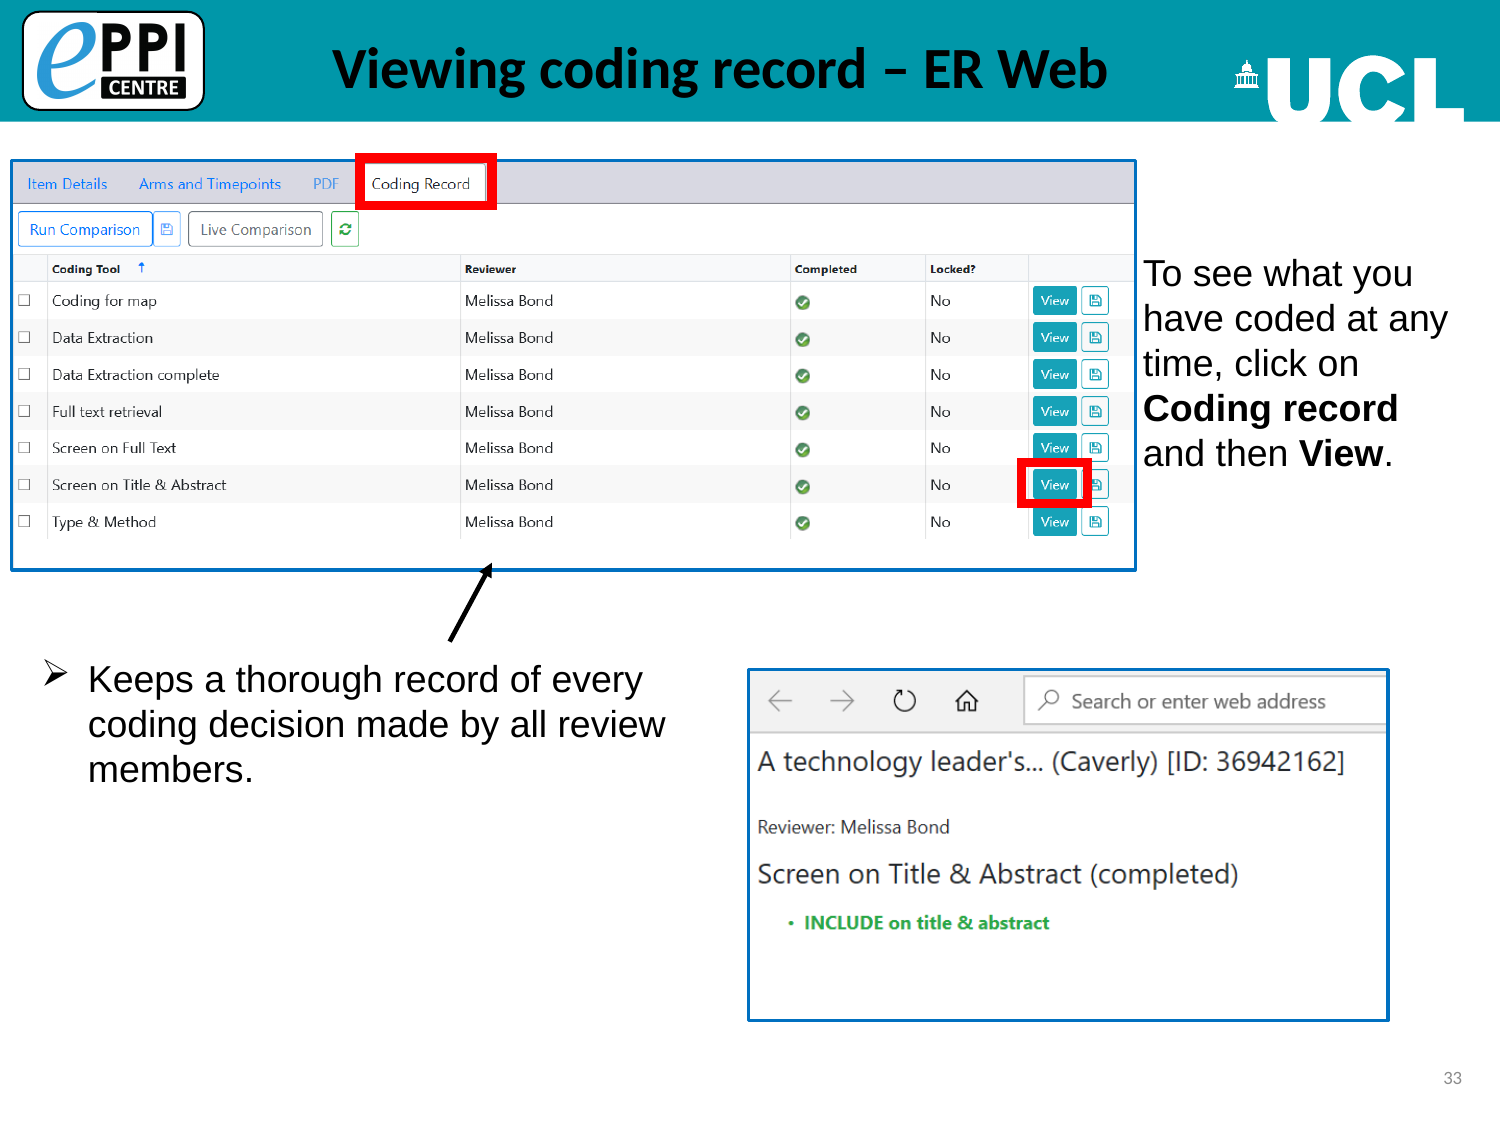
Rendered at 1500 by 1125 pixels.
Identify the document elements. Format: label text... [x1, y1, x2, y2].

text_box Keeps a thorough record of every coding decision made by all review members. [26, 647, 716, 798]
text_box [449, 562, 492, 642]
picture [749, 671, 1387, 1019]
text_box [359, 157, 493, 162]
slide_number 33 [1139, 1046, 1478, 1107]
picture [13, 162, 1134, 569]
text_box To see what you have coded at any time, click on Coding record and then View. [1134, 241, 1475, 482]
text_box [0, 0, 1500, 122]
